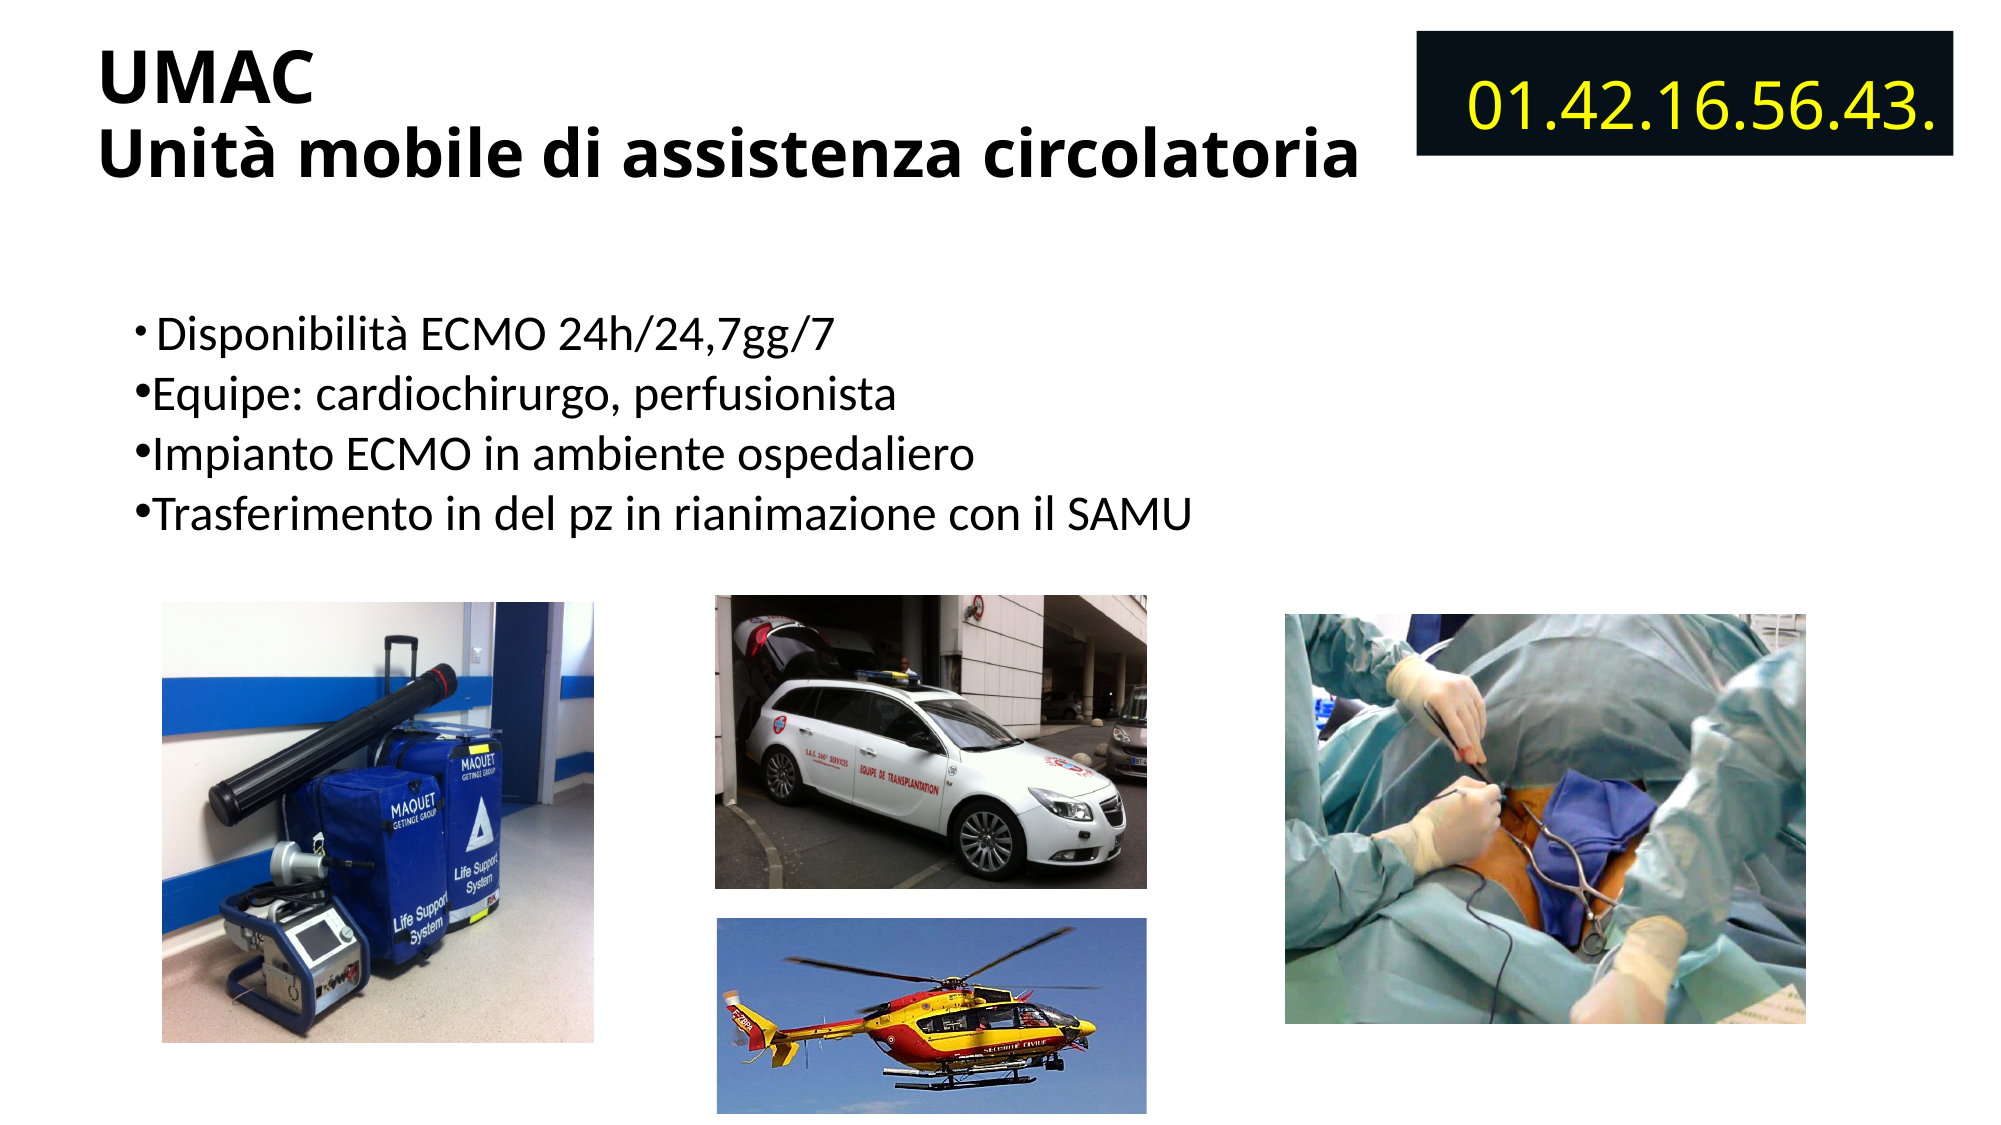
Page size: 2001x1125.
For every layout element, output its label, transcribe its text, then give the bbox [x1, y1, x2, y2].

picture [162, 602, 595, 1043]
text_box Disponibilità ECMO 24h/24,7gg/7 Equipe: cardiochirurgo, perfusionista Impianto ECMO in ambiente ospedaliero Trasferimento in del pz in rianimazione con il SAMU [119, 293, 1648, 548]
picture [715, 595, 1147, 889]
title UMAC Unità mobile di assistenza circolatoria [81, 31, 1517, 290]
picture [716, 918, 1147, 1114]
text_box 01.42.16.56.43. [1416, 30, 1954, 156]
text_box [1284, 613, 1807, 1025]
